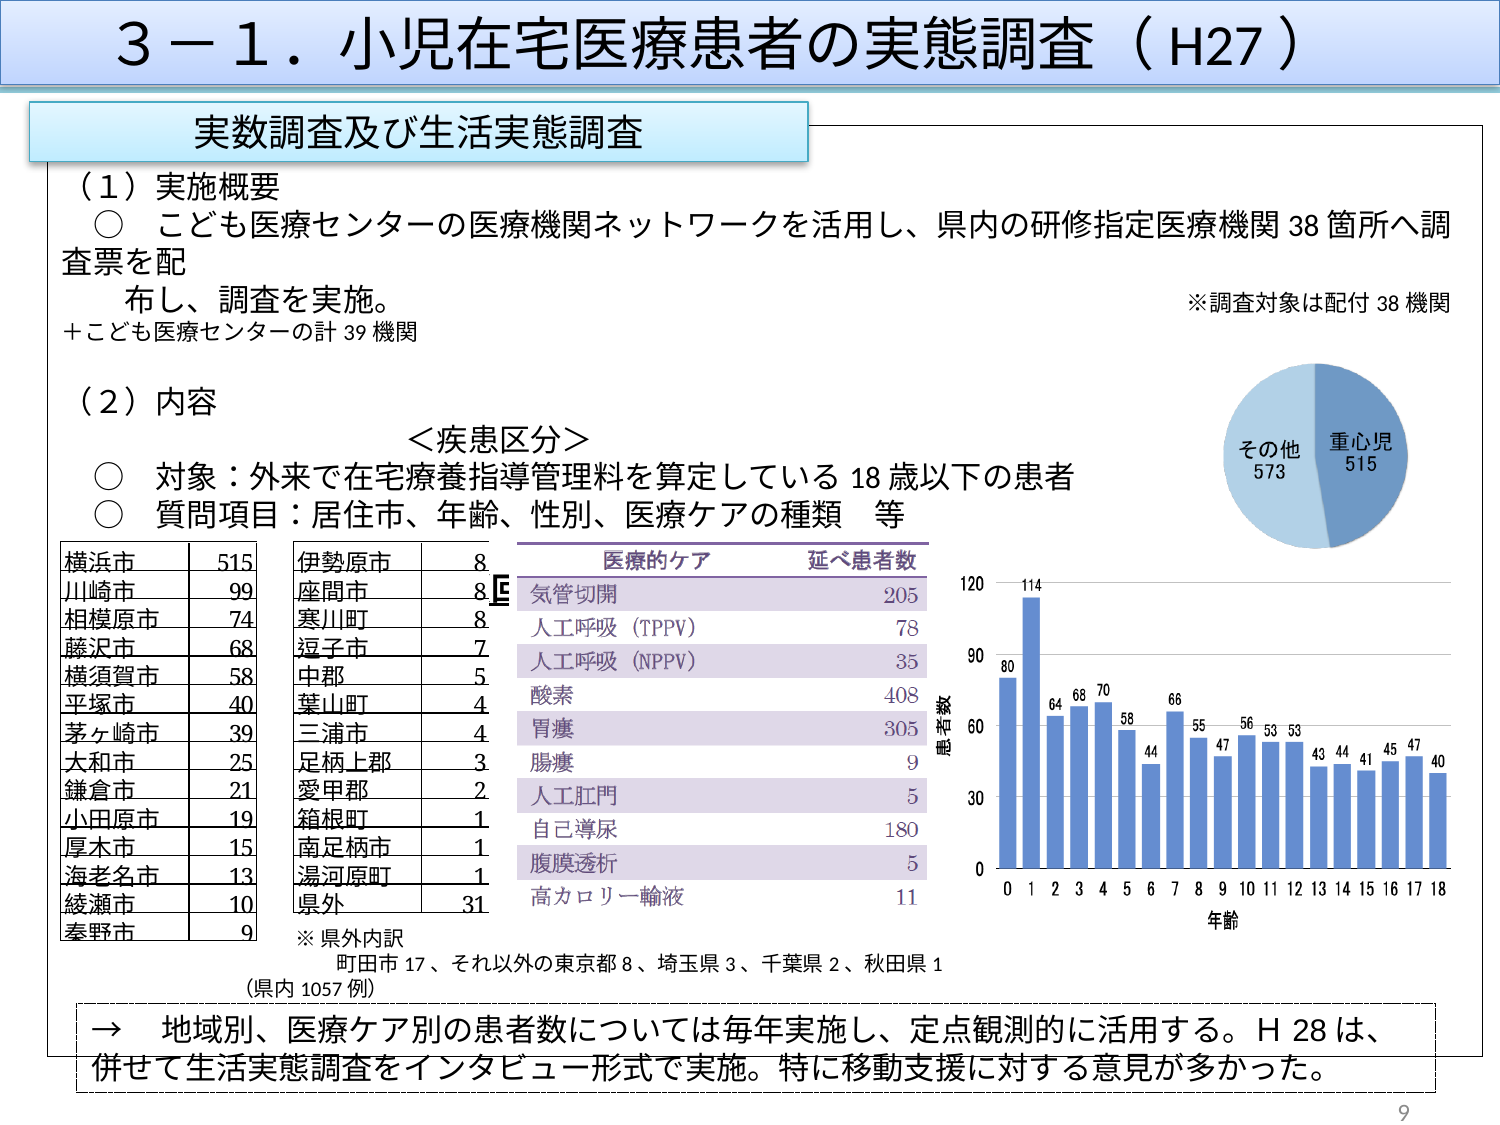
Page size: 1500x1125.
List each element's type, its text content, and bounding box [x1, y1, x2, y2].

picture [509, 358, 1471, 933]
slide_number 9 [1074, 1081, 1425, 1125]
text_box 実数調査及び生活実態調査 [29, 101, 809, 162]
text_box （１）実施概要 ○ こども医療センターの医療機関ネットワークを活用し、県内の研修指定医療機関38箇所へ調査票を配 布し、調査を実施。 ※調査対象は配付38機関＋こども医療センターの計39機関 （２）内容 ＜疾患区分＞ ○ 対象：外来で在宅療養指導管理料を算定している18歳以下の患者 ○ 質問項目：居住市、年齢、性別、医療ケアの種類 等 （３）結果 総数 1,088名（回答施設数：31施設） （Ｈ27.12時点） ＜市町村別対象患者数＞ ＜医療ケア別患者数＞ ＜年齢分布＞ [47, 125, 1483, 1057]
text_box ３－１．小児在宅医療患者の実態調査（H27） [0, 0, 1500, 85]
text_box ※ 県外内訳 町田市17、それ以外の東京都8、埼玉県3、千葉県2、秋田県1（県内1057例） [218, 918, 987, 1008]
text_box → 地域別、医療ケア別の患者数については毎年実施し、定点観測的に活用する。Ｈ28は、併せて生活実態調査をインタビュー形式で実施。特に移動支援に対する意見が多かった。 [76, 1003, 1436, 1093]
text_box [59, 541, 491, 942]
